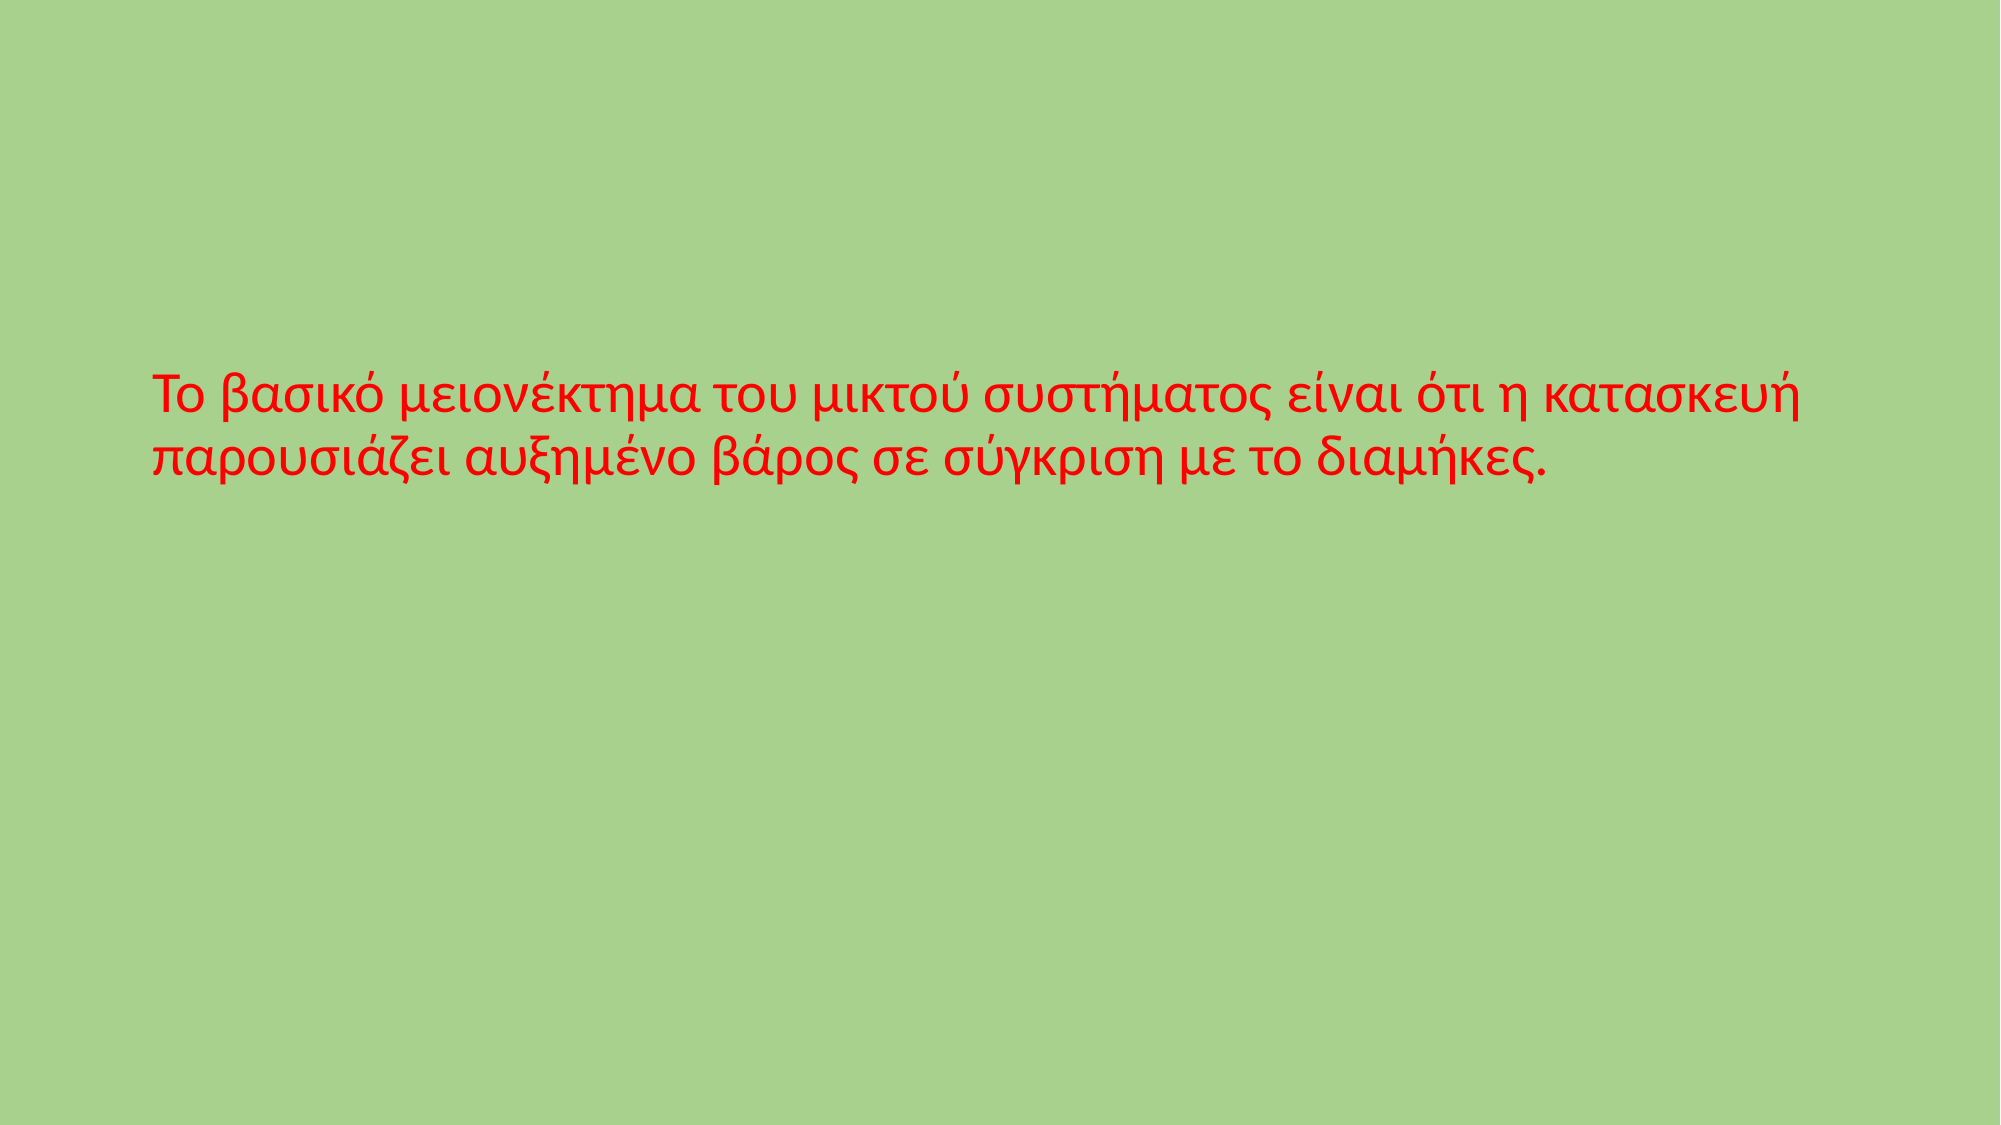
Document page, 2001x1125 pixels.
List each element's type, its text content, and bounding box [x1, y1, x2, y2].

list Το βασικό μειονέκτημα του μικτού συστήματος είναι ότι η κατασκευή παρουσιάζει αυξημένο βάρος σε σύγκριση με το διαμήκες. [137, 354, 1863, 1014]
